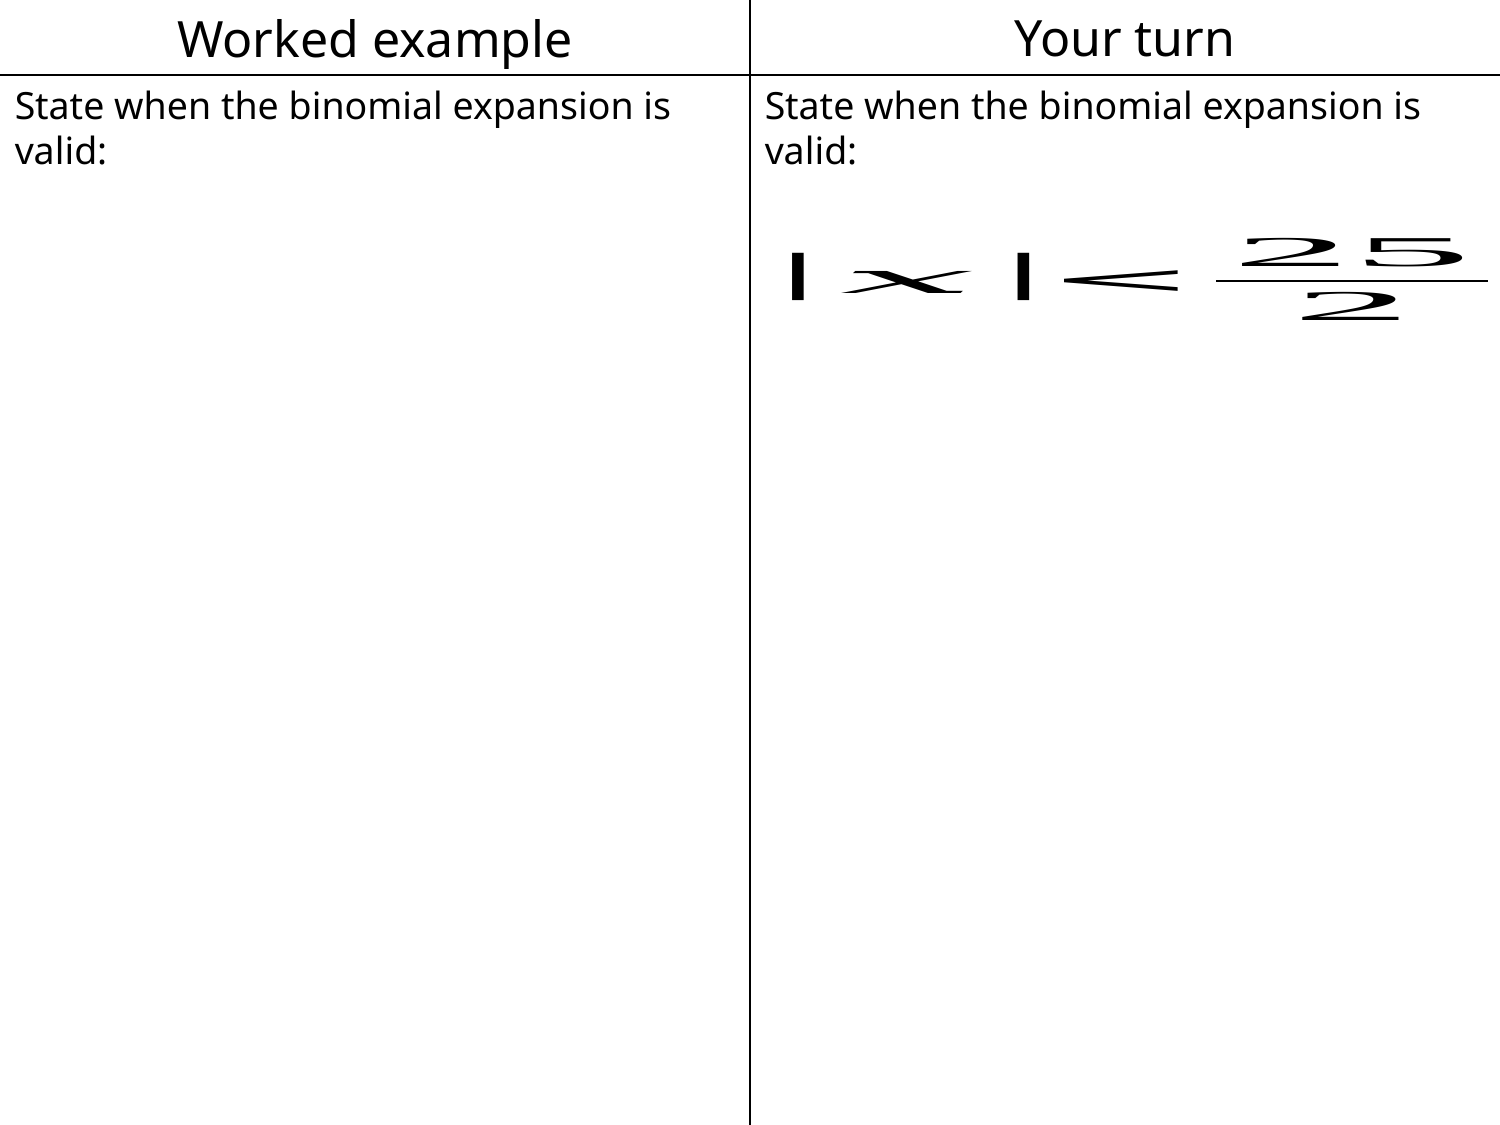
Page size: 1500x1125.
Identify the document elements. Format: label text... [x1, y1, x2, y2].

text_box Worked example [0, 0, 749, 74]
text_box Your turn [751, 0, 1500, 74]
